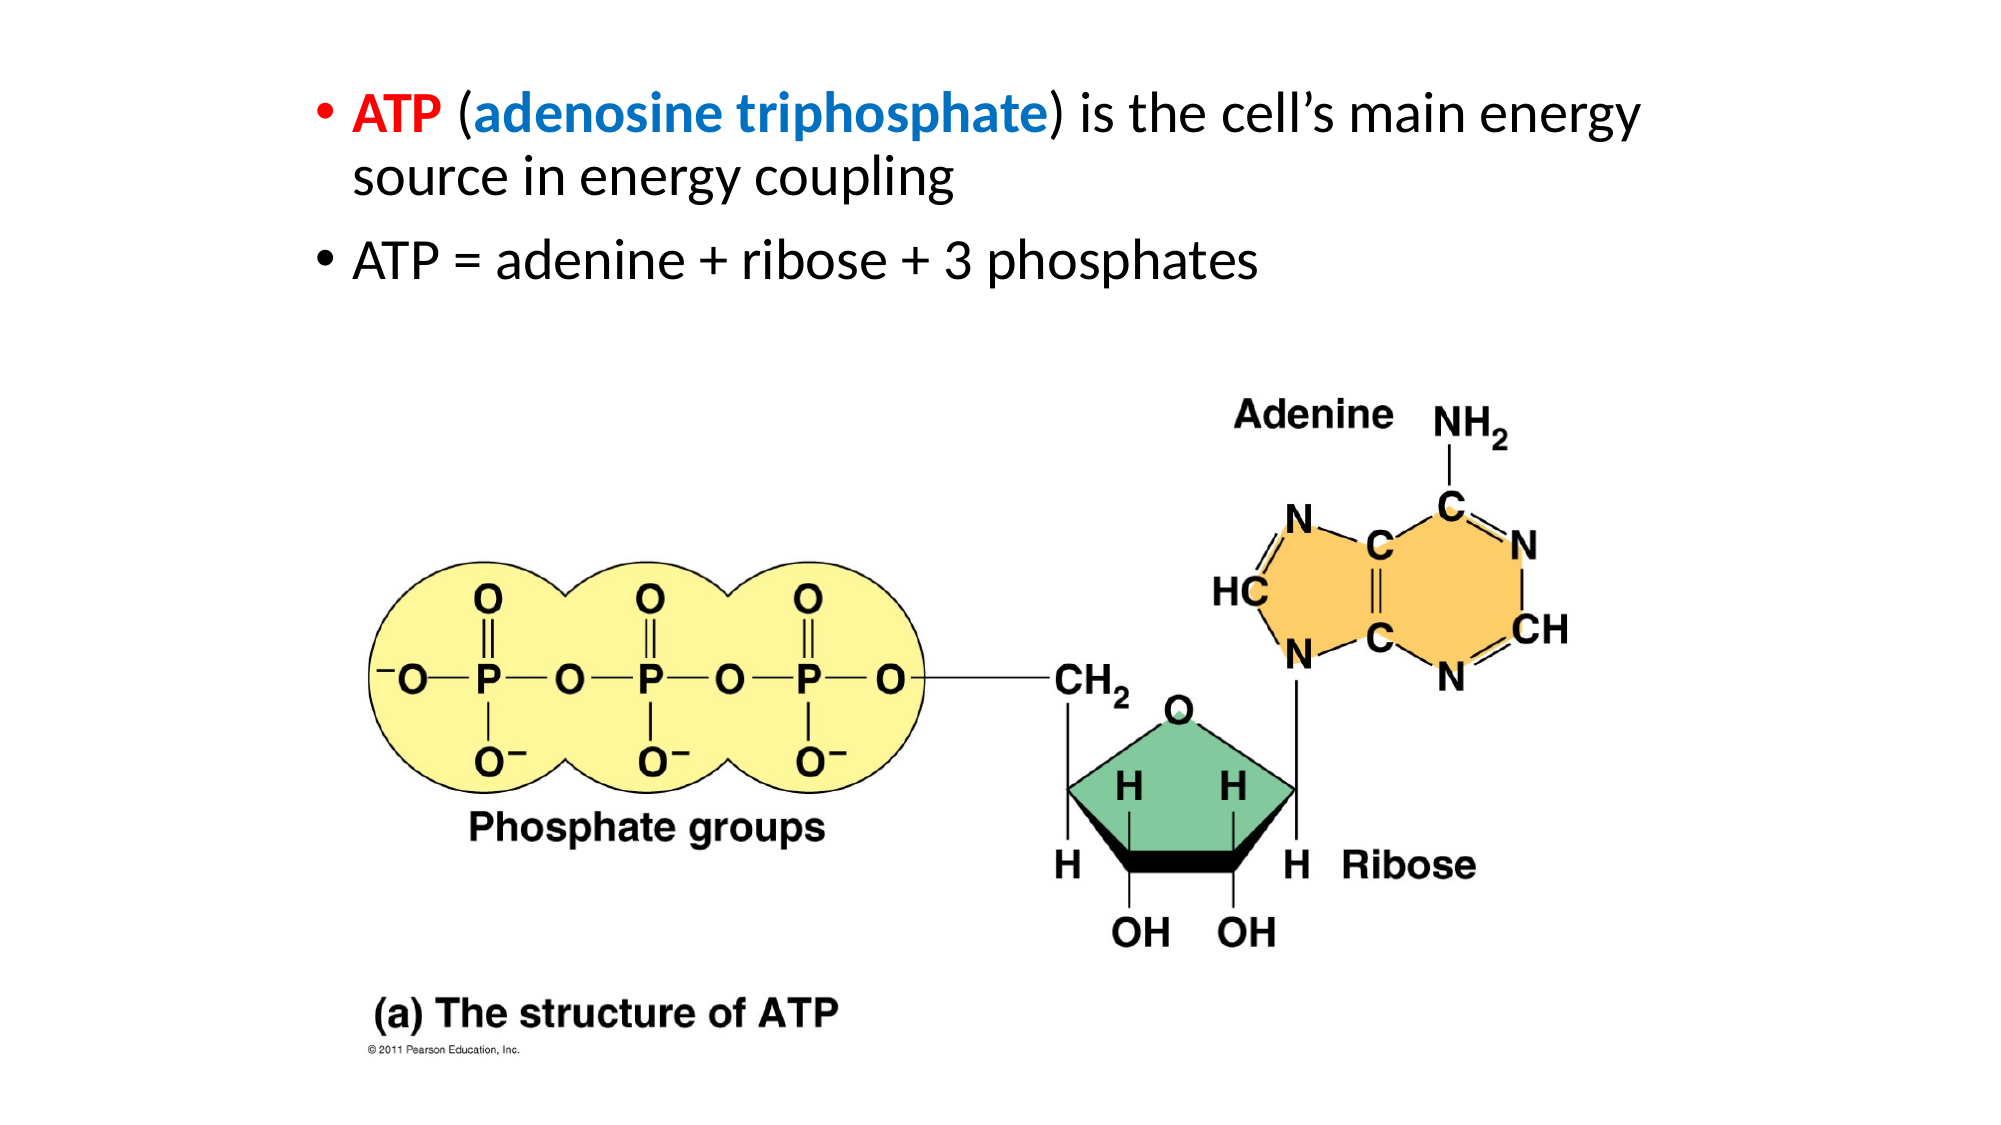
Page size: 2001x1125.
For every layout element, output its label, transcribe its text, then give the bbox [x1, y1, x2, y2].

list ATP (adenosine triphosphate) is the cell’s main energy source in energy coupling ATP = adenine + ribose + 3 phosphates [300, 75, 1700, 1038]
picture [362, 391, 1572, 1063]
